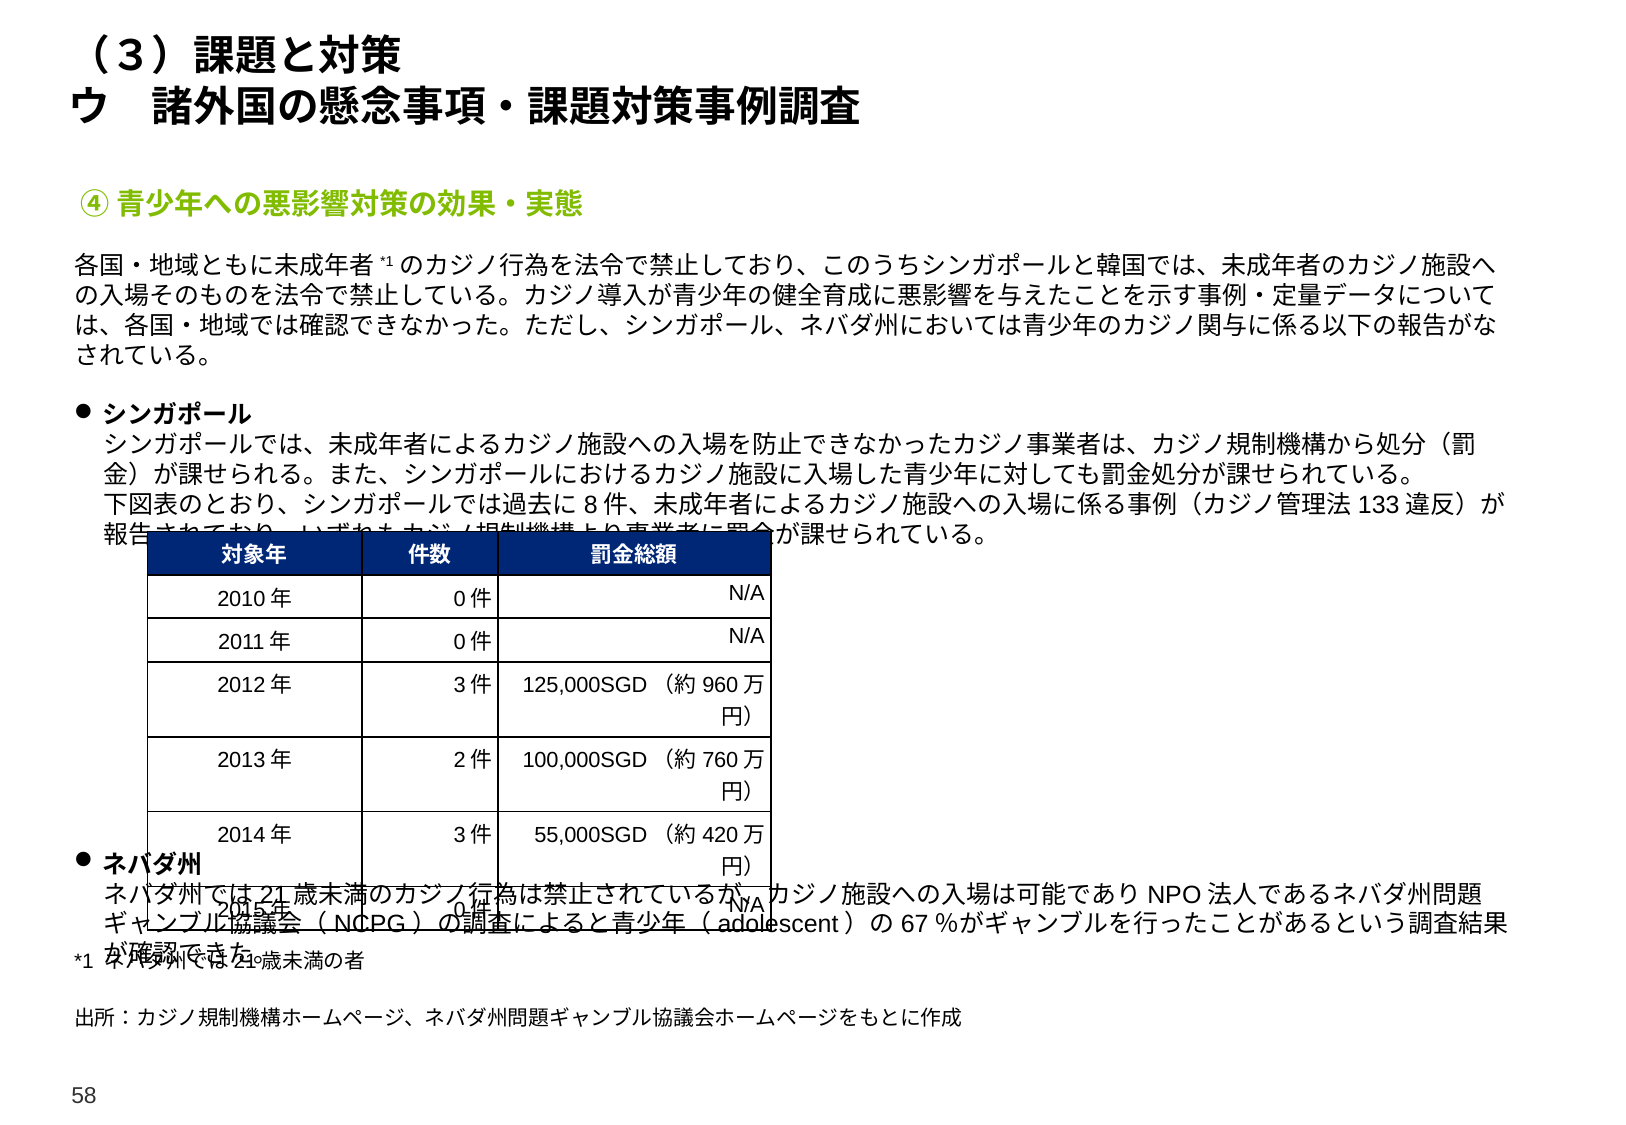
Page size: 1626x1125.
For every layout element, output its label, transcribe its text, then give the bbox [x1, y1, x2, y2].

list ④青少年への悪影響対策の効果・実態 [68, 166, 777, 238]
table_cell 100,000SGD（約760万円） [499, 738, 770, 811]
table_header 対象年 [148, 532, 361, 574]
table_cell 2011年 [148, 619, 361, 661]
table_cell 0件 [363, 619, 497, 661]
slide_number 58 [67, 1080, 97, 1109]
table_cell 3件 [363, 812, 497, 886]
table_cell 2件 [363, 738, 497, 811]
table_cell 125,000SGD（約960万円） [499, 663, 770, 736]
table_cell N/A [499, 619, 770, 661]
table_cell 3件 [363, 663, 497, 736]
text_box *1 ネバダ州では21歳未満の者 [68, 939, 1519, 982]
table_cell 0件 [363, 576, 497, 617]
table_cell N/A [499, 887, 770, 929]
table_cell N/A [499, 576, 770, 617]
table_cell 2010年 [148, 576, 361, 617]
table_header 件数 [363, 532, 497, 574]
table_cell 55,000SGD（約420万円） [499, 812, 770, 886]
table_cell 2014年 [148, 812, 361, 886]
text_box 各国・地域ともに未成年者*1のカジノ行為を法令で禁止しており、このうちシンガポールと韓国では、未成年者のカジノ施設への入場そのものを法令で禁止している。カジノ導入が青少年の健全育成に悪影響を与えたことを示す事例・定量データについては、各国・地域では確認できなかった。ただし、シンガポール、ネバダ州においては青少年のカジノ関与に係る以下の報告がなされている。 シンガポール シンガポールでは、未成年者によるカジノ施設への入場を防止できなかったカジノ事業者は、カジノ規制機構から処分（罰金）が課せられる。また、シンガポールにおけるカジノ施設に入場した青少年に対しても罰金処分が課せられている。 下図表のとおり、シンガポールでは過去に8件、未成年者によるカジノ施設への入場に係る事例（カジノ管理法133違反）が報告されており、いずれもカジノ規制機構より事業者に罰金が課せられている。 ネバダ州 ネバダ州では21歳未満のカジノ行為は禁止されているが、カジノ施設への入場は可能でありNPO法人であるネバダ州問題ギャンブル協議会（NCPG）の調査によると青少年（adolescent）の67％がギャンブルを行ったことがあるという調査結果が確認できた。 [68, 243, 1519, 935]
text_box 出所：カジノ規制機構ホームページ、ネバダ州問題ギャンブル協議会ホームページをもとに作成 [68, 985, 1557, 1049]
table_header 罰金総額 [499, 532, 770, 574]
table_cell 2012年 [148, 663, 361, 736]
table_cell 2015年 [148, 887, 361, 929]
table_cell 2013年 [148, 738, 361, 811]
title （３）課題と対策 ウ 諸外国の懸念事項・課題対策事例調査 [68, 22, 1557, 130]
table_cell 0件 [363, 887, 497, 929]
